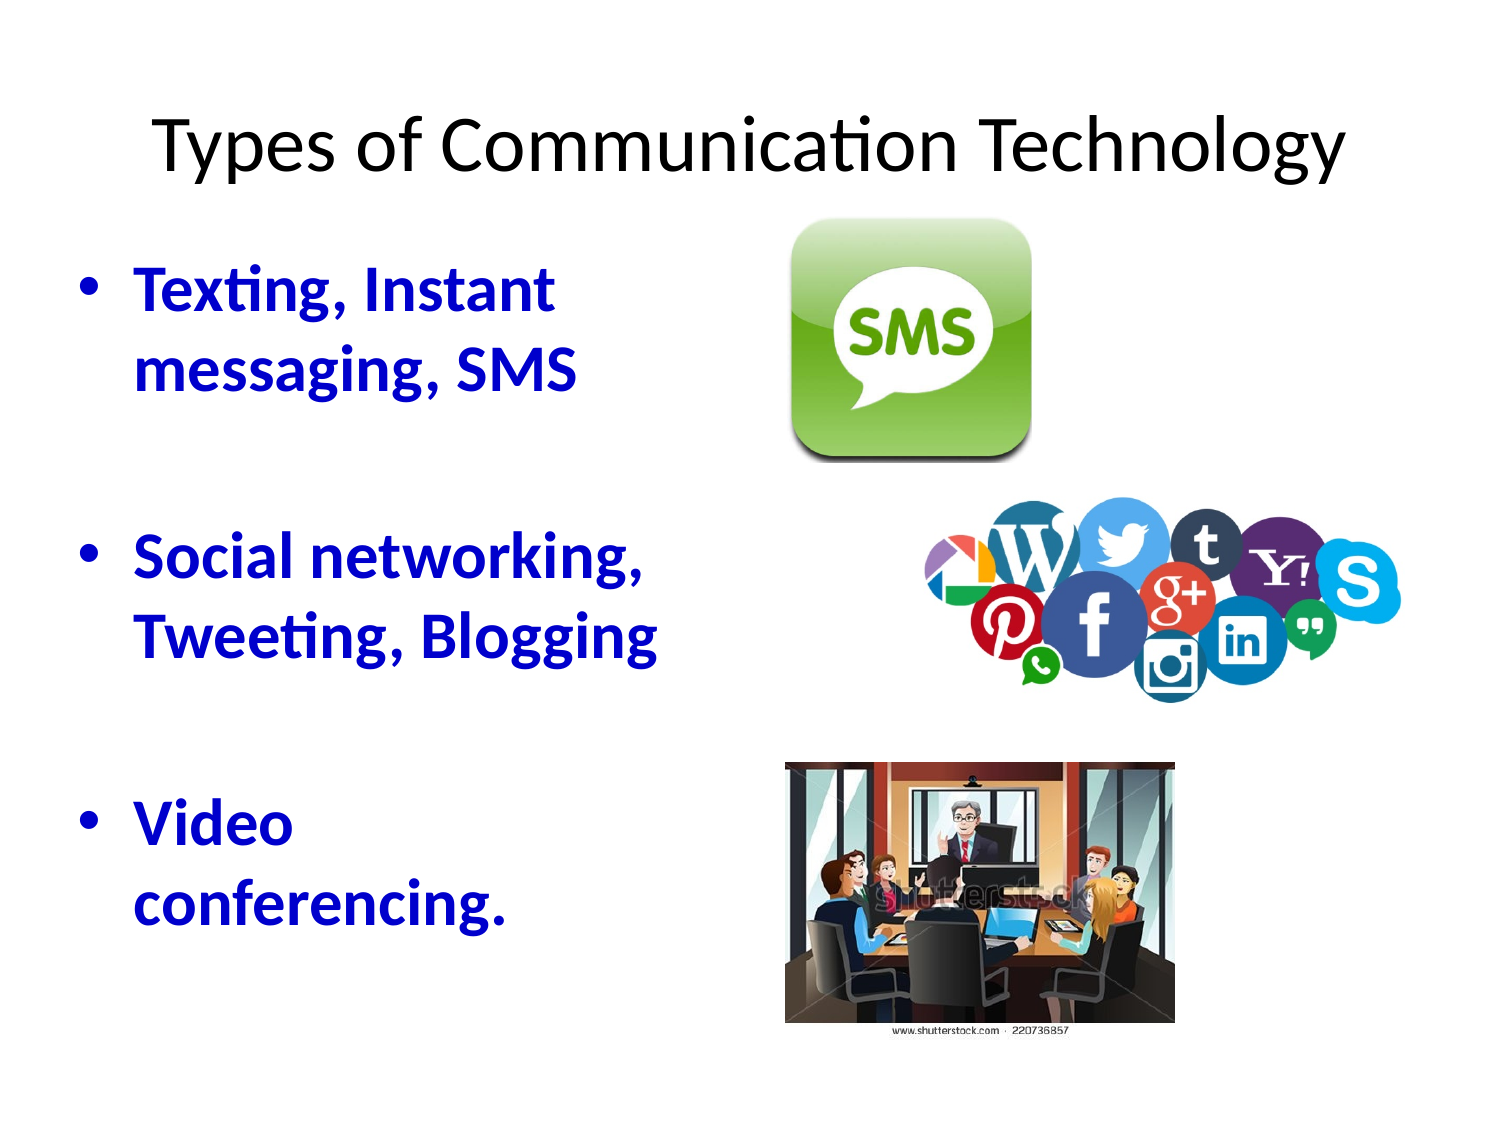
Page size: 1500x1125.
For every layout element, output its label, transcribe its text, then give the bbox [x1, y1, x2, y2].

picture [785, 762, 1176, 1040]
title Types of Communication Technology [75, 45, 1425, 233]
picture [787, 212, 1032, 463]
picture [912, 474, 1413, 726]
list Texting, Instant messaging, SMS Social networking, Tweeting, Blogging Video conferencing. [62, 237, 688, 1063]
